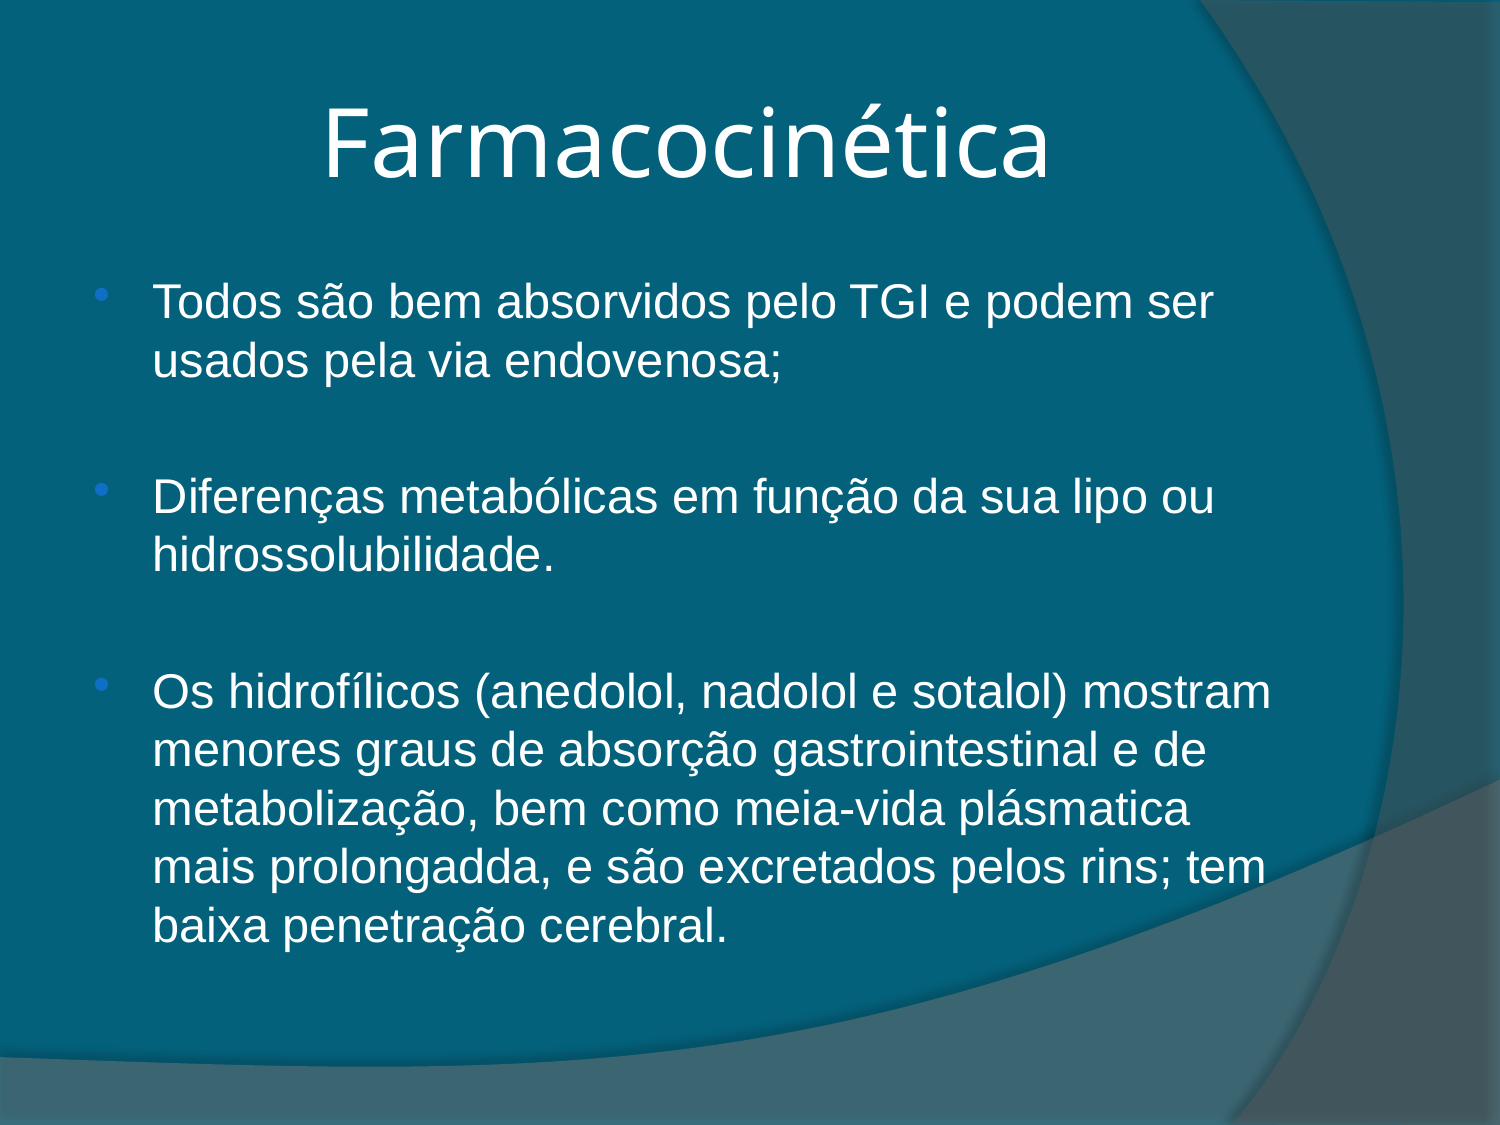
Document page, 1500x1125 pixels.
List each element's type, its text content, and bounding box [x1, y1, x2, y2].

title Farmacocinética [75, 45, 1300, 233]
list Todos são bem absorvidos pelo TGI e podem ser usados pela via endovenosa; Diferenças metabólicas em função da sua lipo ou hidrossolubilidade. Os hidrofílicos (anedolol, nadolol e sotalol) mostram menores graus de absorção gastrointestinal e de metabolização, bem como meia-vida plásmatica mais prolongadda, e são excretados pelos rins; tem baixa penetração cerebral. [75, 262, 1300, 1005]
